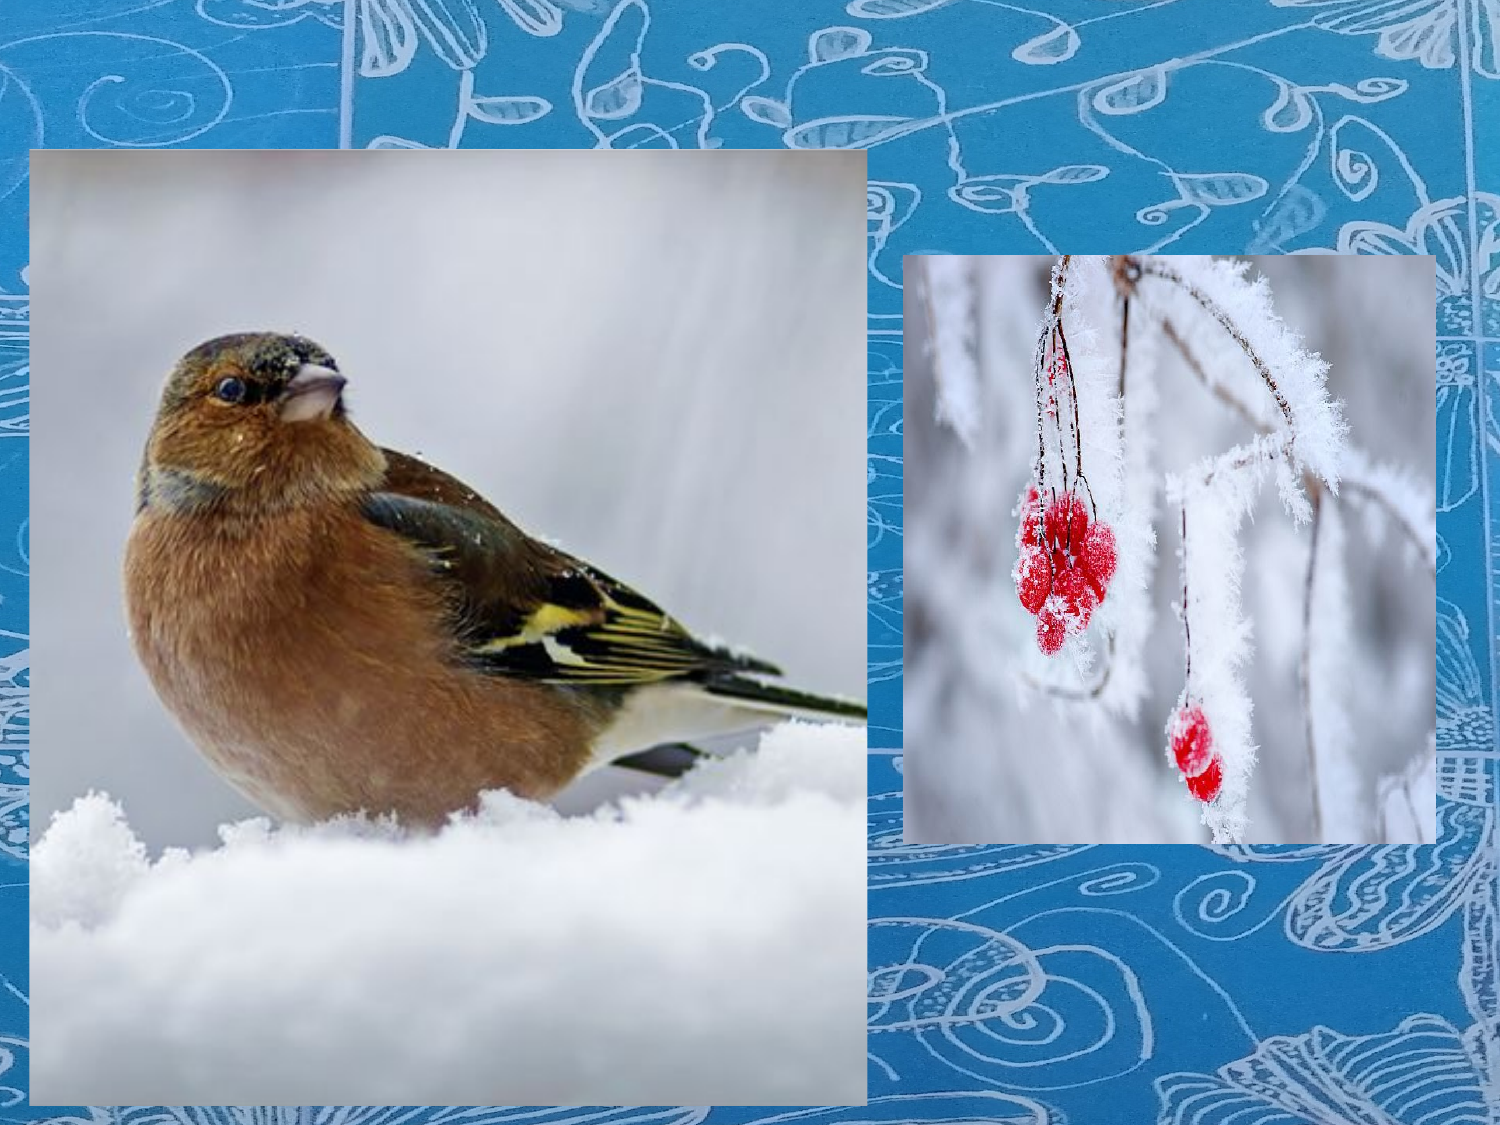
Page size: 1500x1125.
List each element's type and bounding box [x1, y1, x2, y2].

picture [903, 255, 1436, 844]
list [0, 0, 1500, 1125]
picture [29, 148, 868, 1107]
